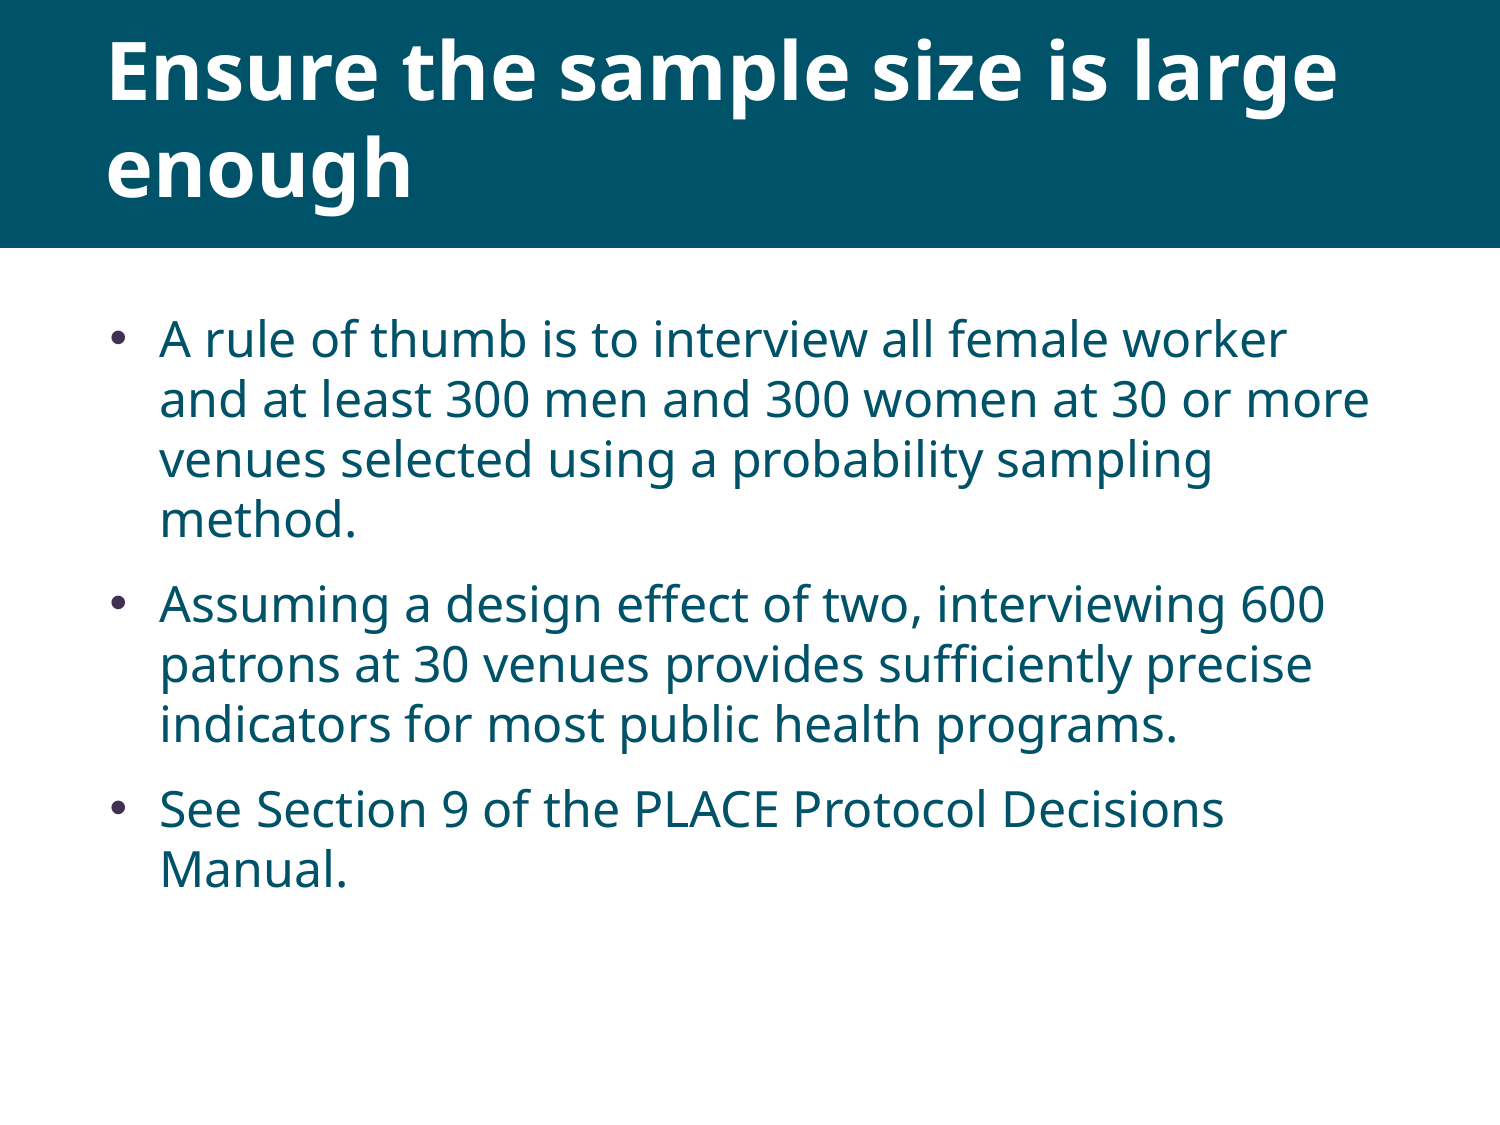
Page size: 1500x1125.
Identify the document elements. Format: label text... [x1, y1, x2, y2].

picture [411, 47, 420, 55]
list A rule of thumb is to interview all female worker and at least 300 men and 300 women at 30 or more venues selected using a probability sampling method. Assuming a design effect of two, interviewing 600 patrons at 30 venues provides sufficiently precise indicators for most public health programs. See Section 9 of the PLACE Protocol Decisions Manual. [94, 299, 1396, 963]
picture [1138, 39, 1149, 55]
picture [1051, 39, 1063, 50]
picture [443, 39, 454, 55]
picture [918, 39, 930, 50]
picture [113, 43, 145, 55]
picture [785, 39, 796, 55]
title Ensure the sample size is large enough [90, 55, 1396, 221]
